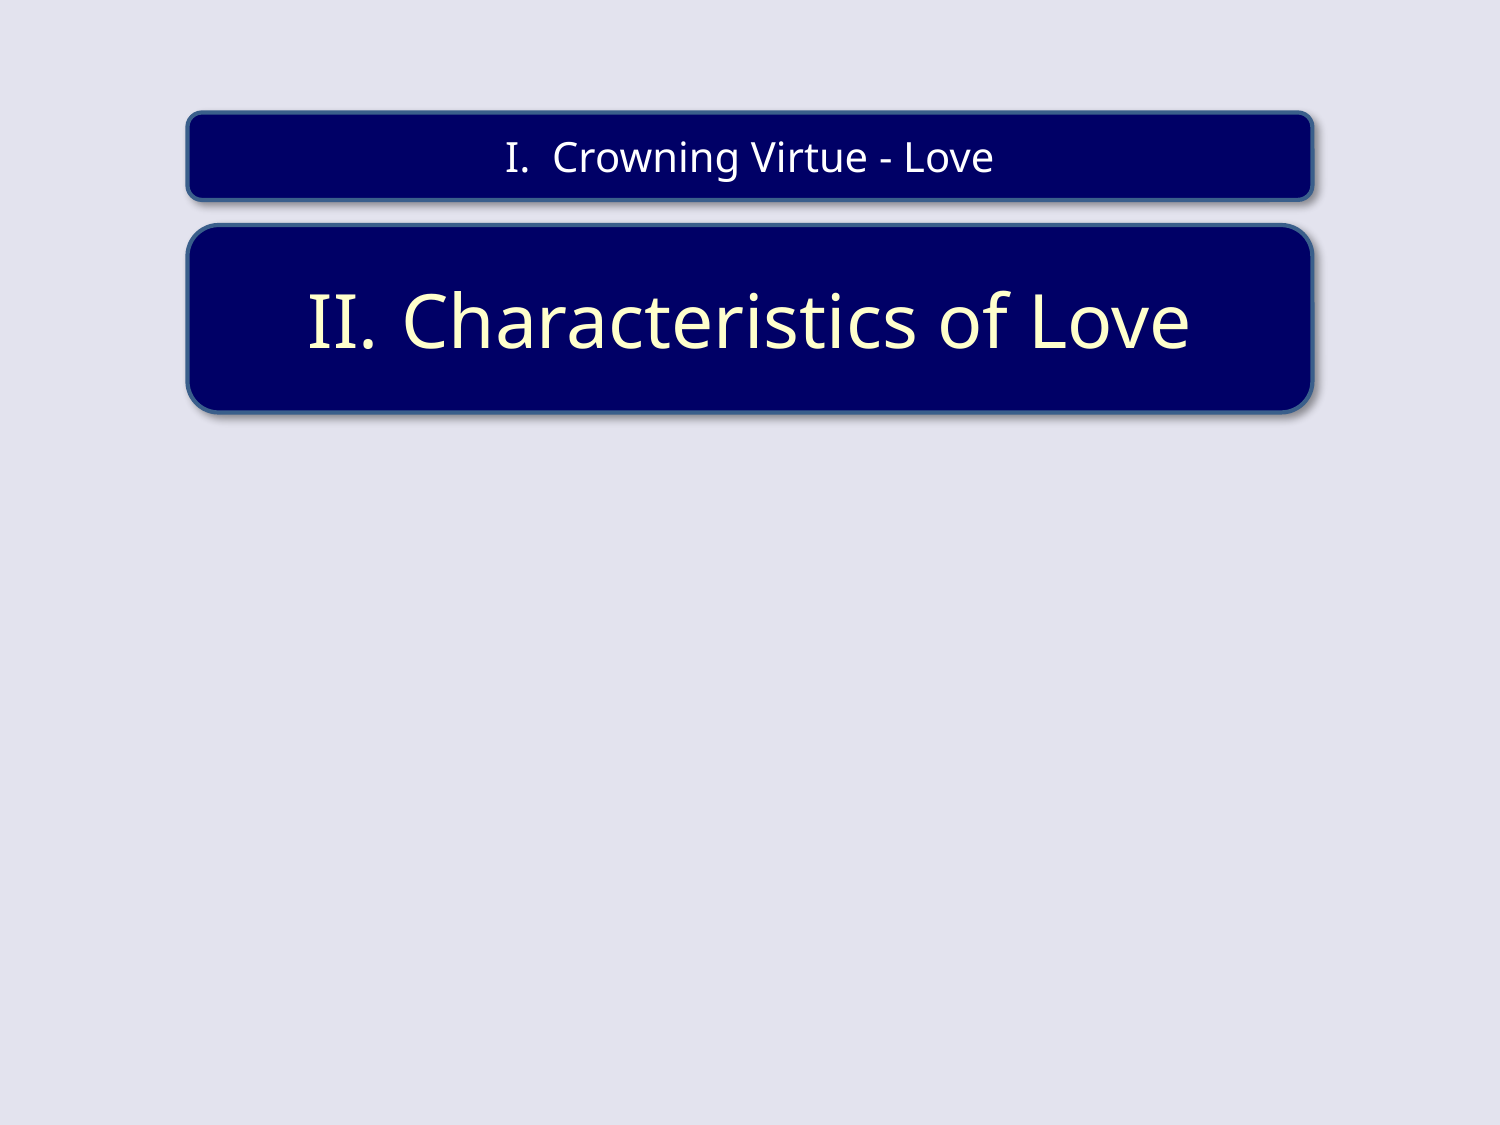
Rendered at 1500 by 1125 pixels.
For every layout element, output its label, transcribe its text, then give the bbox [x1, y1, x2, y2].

text_box Characteristics of Love [185, 222, 1315, 415]
text_box I. Crowning Virtue - Love [185, 110, 1315, 203]
